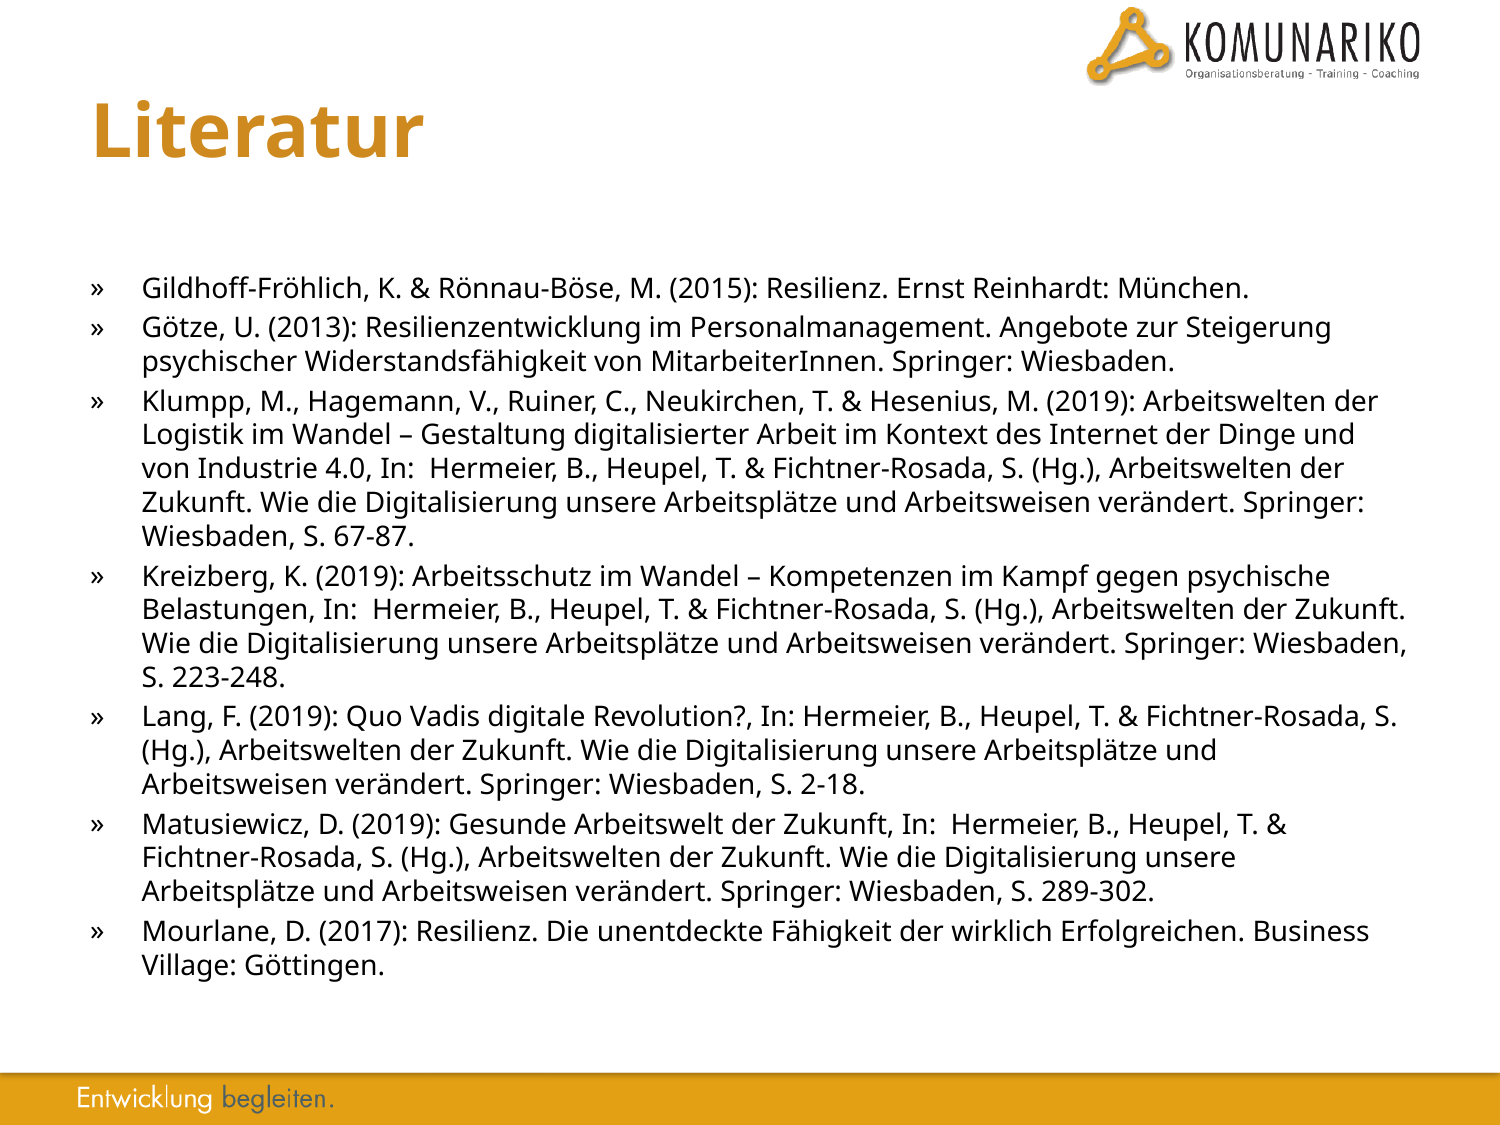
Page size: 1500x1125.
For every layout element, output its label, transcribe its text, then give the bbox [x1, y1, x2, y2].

picture [1068, 0, 1434, 86]
title Literatur [75, 75, 1425, 185]
picture [0, 1073, 1500, 1125]
list Gildhoff-Fröhlich, K. & Rönnau-Böse, M. (2015): Resilienz. Ernst Reinhardt: München. Götze, U. (2013): Resilienzentwicklung im Personalmanagement. Angebote zur Steigerung psychischer Widerstandsfähigkeit von MitarbeiterInnen. Springer: Wiesbaden. Klumpp, M., Hagemann, V., Ruiner, C., Neukirchen, T. & Hesenius, M. (2019): Arbeitswelten der Logistik im Wandel – Gestaltung digitalisierter Arbeit im Kontext des Internet der Dinge und von Industrie 4.0, In: Hermeier, B., Heupel, T. & Fichtner-Rosada, S. (Hg.), Arbeitswelten der Zukunft. Wie die Digitalisierung unsere Arbeitsplätze und Arbeitsweisen verändert. Springer: Wiesbaden, S. 67-87. Kreizberg, K. (2019): Arbeitsschutz im Wandel – Kompetenzen im Kampf gegen psychische Belastungen, In: Hermeier, B., Heupel, T. & Fichtner-Rosada, S. (Hg.), Arbeitswelten der Zukunft. Wie die Digitalisierung unsere Arbeitsplätze und Arbeitsweisen verändert. Springer: Wiesbaden, S. 223-248. Lang, F. (2019): Quo Vadis digitale Revolution?, In: Hermeier, B., Heupel, T. & Fichtner-Rosada, S. (Hg.), Arbeitswelten der Zukunft. Wie die Digitalisierung unsere Arbeitsplätze und Arbeitsweisen verändert. Springer: Wiesbaden, S. 2-18. Matusiewicz, D. (2019): Gesunde Arbeitswelt der Zukunft, In: Hermeier, B., Heupel, T. & Fichtner-Rosada, S. (Hg.), Arbeitswelten der Zukunft. Wie die Digitalisierung unsere Arbeitsplätze und Arbeitsweisen verändert. Springer: Wiesbaden, S. 289-302. Mourlane, D. (2017): Resilienz. Die unentdeckte Fähigkeit der wirklich Erfolgreichen. Business Village: Göttingen. [75, 262, 1425, 1005]
